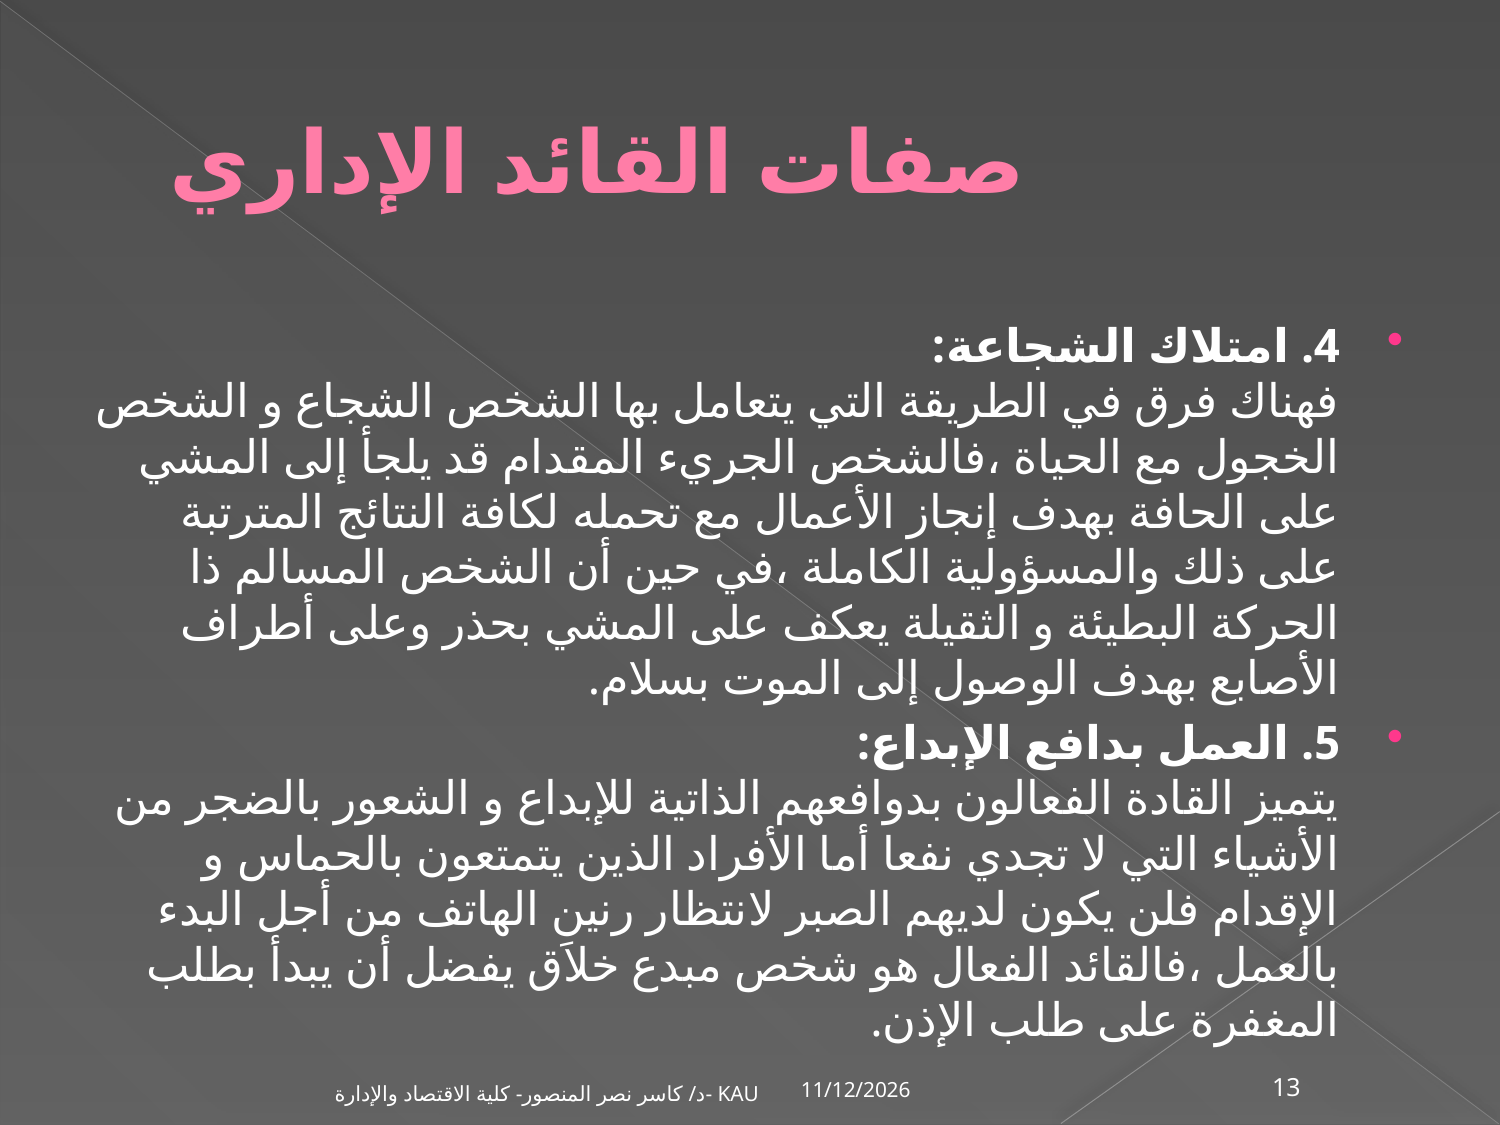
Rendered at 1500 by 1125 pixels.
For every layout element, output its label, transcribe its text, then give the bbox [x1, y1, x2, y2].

list 4. امتلاك الشجاعة: فهناك فرق في الطريقة التي يتعامل بها الشخص الشجاع و الشخص الخجول مع الحياة ،فالشخص الجريء المقدام قد يلجأ إلى المشي على الحافة بهدف إنجاز الأعمال مع تحمله لكافة النتائج المترتبة على ذلك والمسؤولية الكاملة ،في حين أن الشخص المسالم ذا الحركة البطيئة و الثقيلة يعكف على المشي بحذر وعلى أطراف الأصابع بهدف الوصول إلى الموت بسلام. 5. العمل بدافع الإبداع: يتميز القادة الفعالون بدوافعهم الذاتية للإبداع و الشعور بالضجر من الأشياء التي لا تجدي نفعا أما الأفراد الذين يتمتعون بالحماس و الإقدام فلن يكون لديهم الصبر لانتظار رنين الهاتف من أجل البدء بالعمل ،فالقائد الفعال هو شخص مبدع خلاَق يفضل أن يبدأ بطلب المغفرة على طلب الإذن. [75, 308, 1425, 1059]
title صفات القائد الإداري [75, 43, 1425, 274]
slide_number 13 [1245, 1063, 1328, 1113]
footer د/ كاسر نصر المنصور- كلية الاقتصاد والإدارة- KAU [75, 1063, 774, 1113]
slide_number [786, 1062, 1136, 1113]
